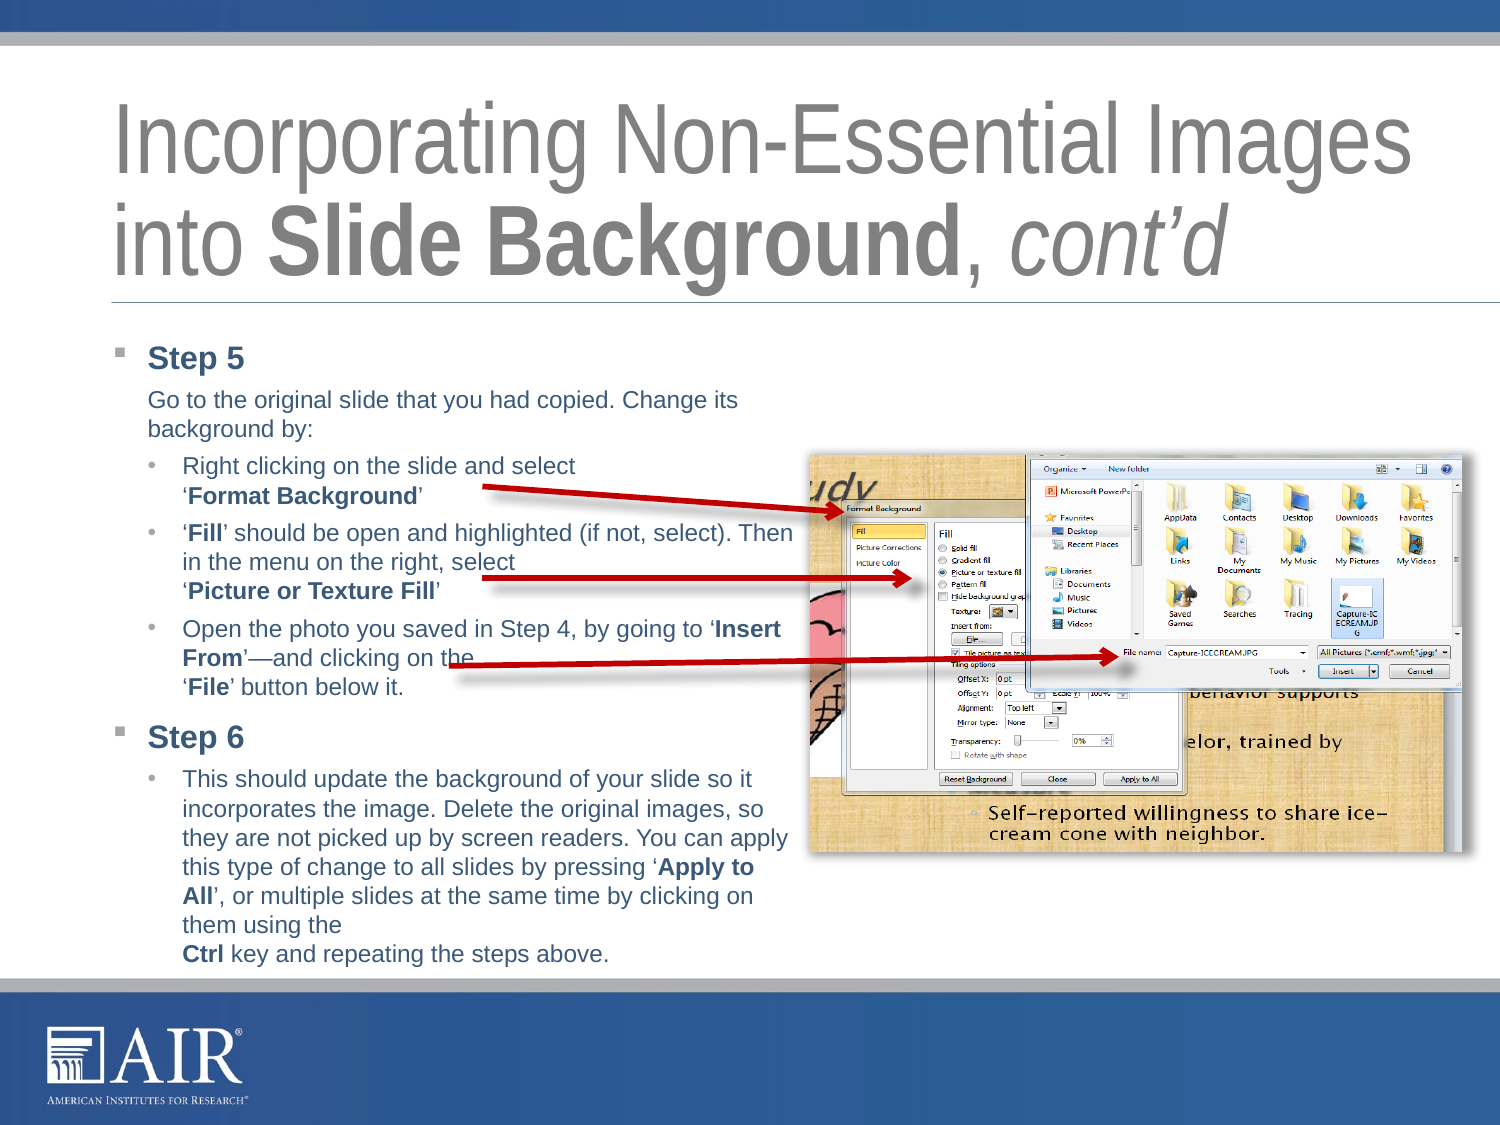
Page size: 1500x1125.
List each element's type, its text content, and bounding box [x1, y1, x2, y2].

list Step 5 Go to the original slide that you had copied. Change its background by: Right clicking on the slide and select ‘Format Background’ ‘Fill’ should be open and highlighted (if not, select). Then in the menu on the right, select ‘Picture or Texture Fill’ Open the photo you saved in Step 4, by going to ‘Insert From’—and clicking on the ‘File’ button below it. Step 6 This should update the background of your slide so it incorporates the image. Delete the original images, so they are not picked up by screen readers. You can apply this type of change to all slides by pressing ‘Apply to All’, or multiple slides at the same time by clicking on them using the Ctrl key and repeating the steps above. [112, 336, 802, 970]
title Incorporating Non-Essential Images into Slide Background, cont’d [112, 51, 1463, 297]
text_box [482, 486, 845, 513]
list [810, 454, 1463, 852]
picture [0, 0, 1500, 1125]
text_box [448, 656, 1120, 666]
